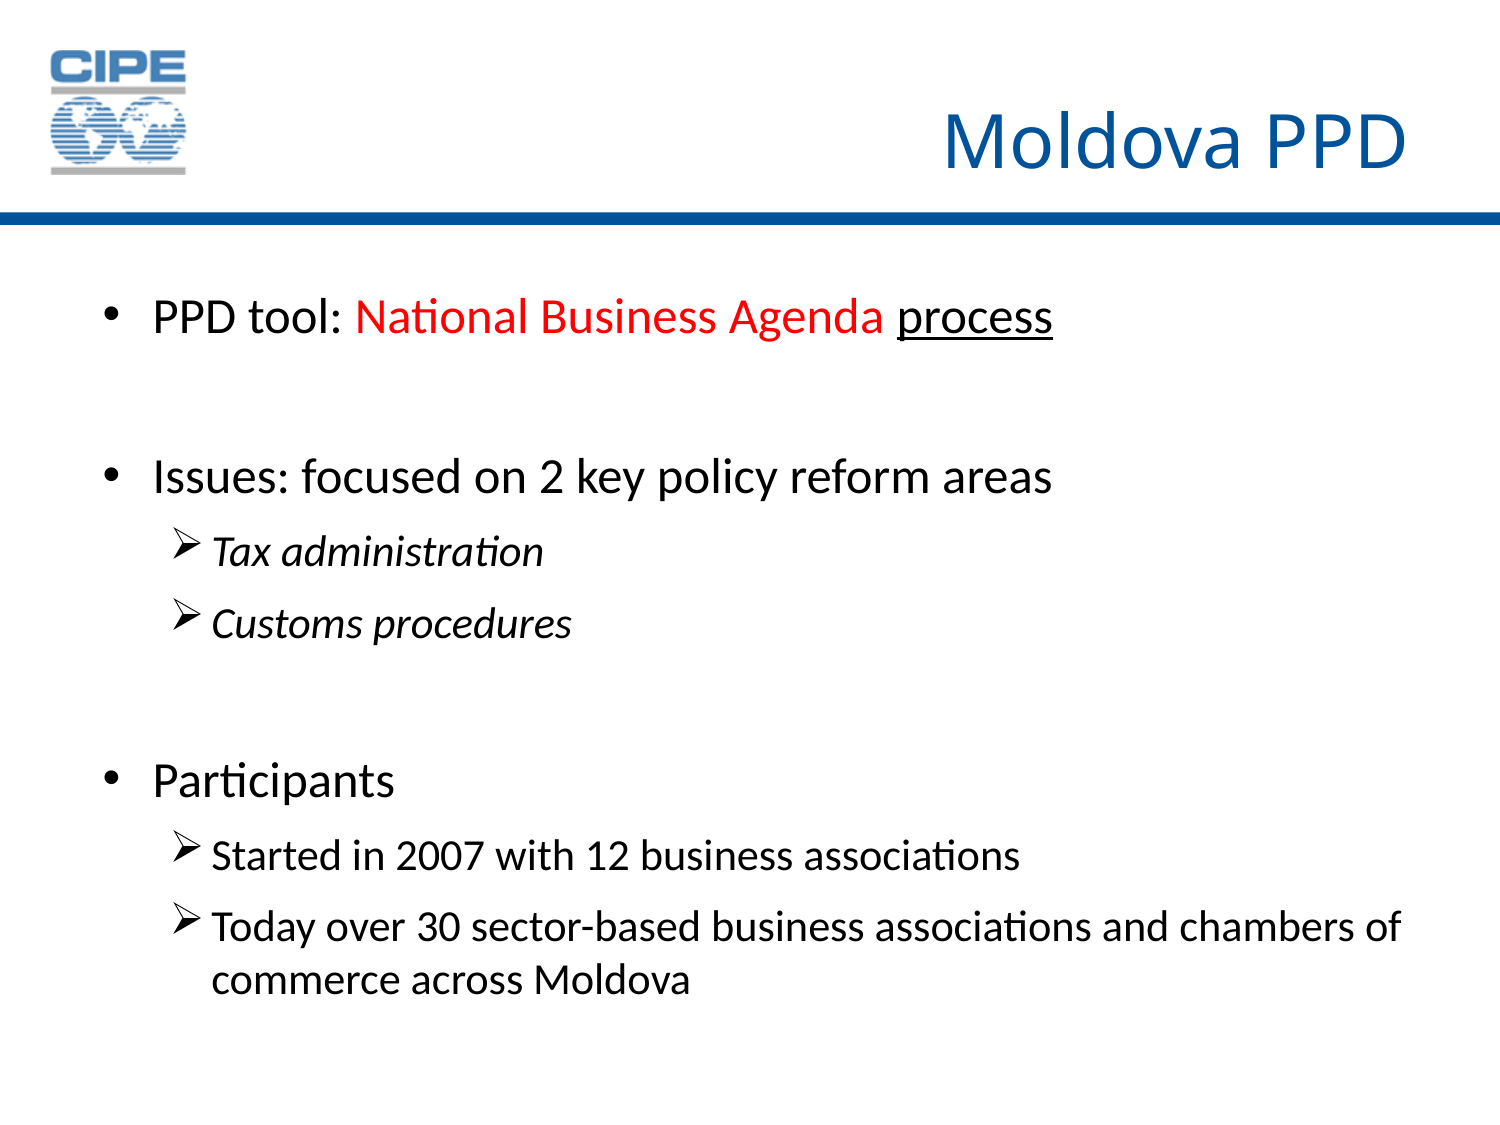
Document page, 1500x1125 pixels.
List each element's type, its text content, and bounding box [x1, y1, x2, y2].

list PPD tool: National Business Agenda process Issues: focused on 2 key policy reform areas Tax administration Customs procedures Participants Started in 2007 with 12 business associations Today over 30 sector-based business associations and chambers of commerce across Moldova [87, 275, 1438, 1018]
picture [50, 50, 75, 175]
title Moldova PPD [75, 45, 1425, 233]
